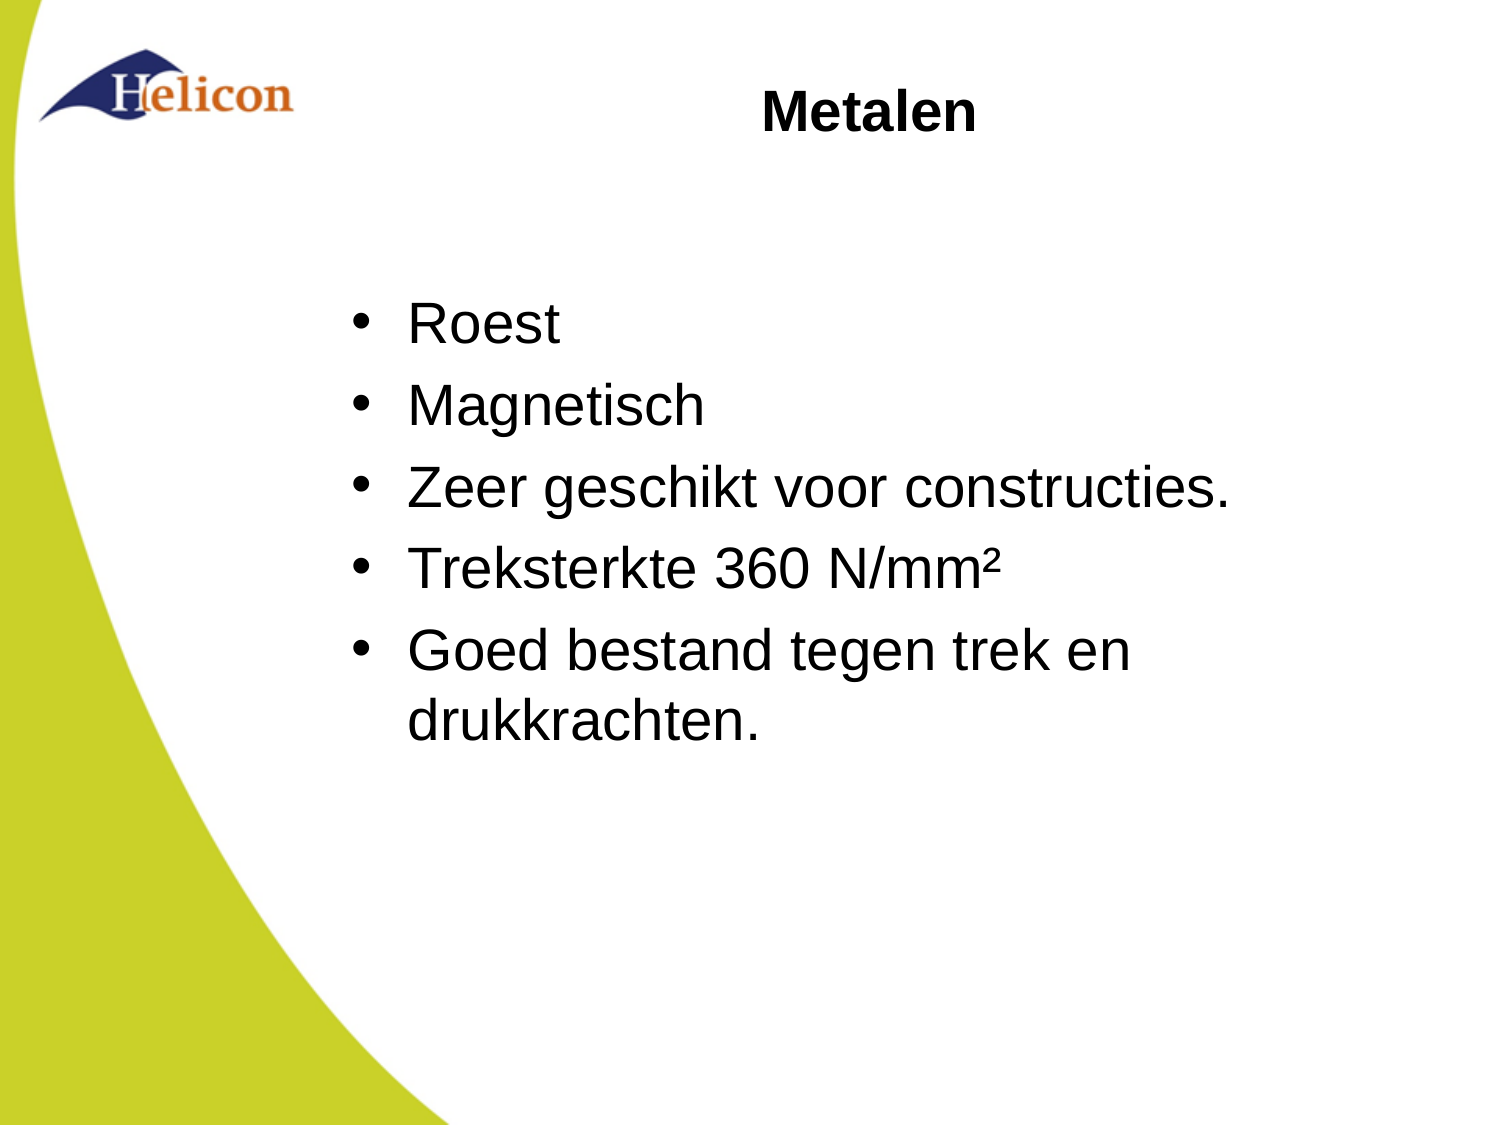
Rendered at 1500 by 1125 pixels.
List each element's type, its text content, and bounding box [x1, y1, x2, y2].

picture [0, 0, 1500, 1125]
title Metalen [324, 54, 1415, 161]
list Roest Magnetisch Zeer geschikt voor constructies. Treksterkte 360 N/mm² Goed bestand tegen trek en drukkrachten. [336, 196, 1425, 1005]
